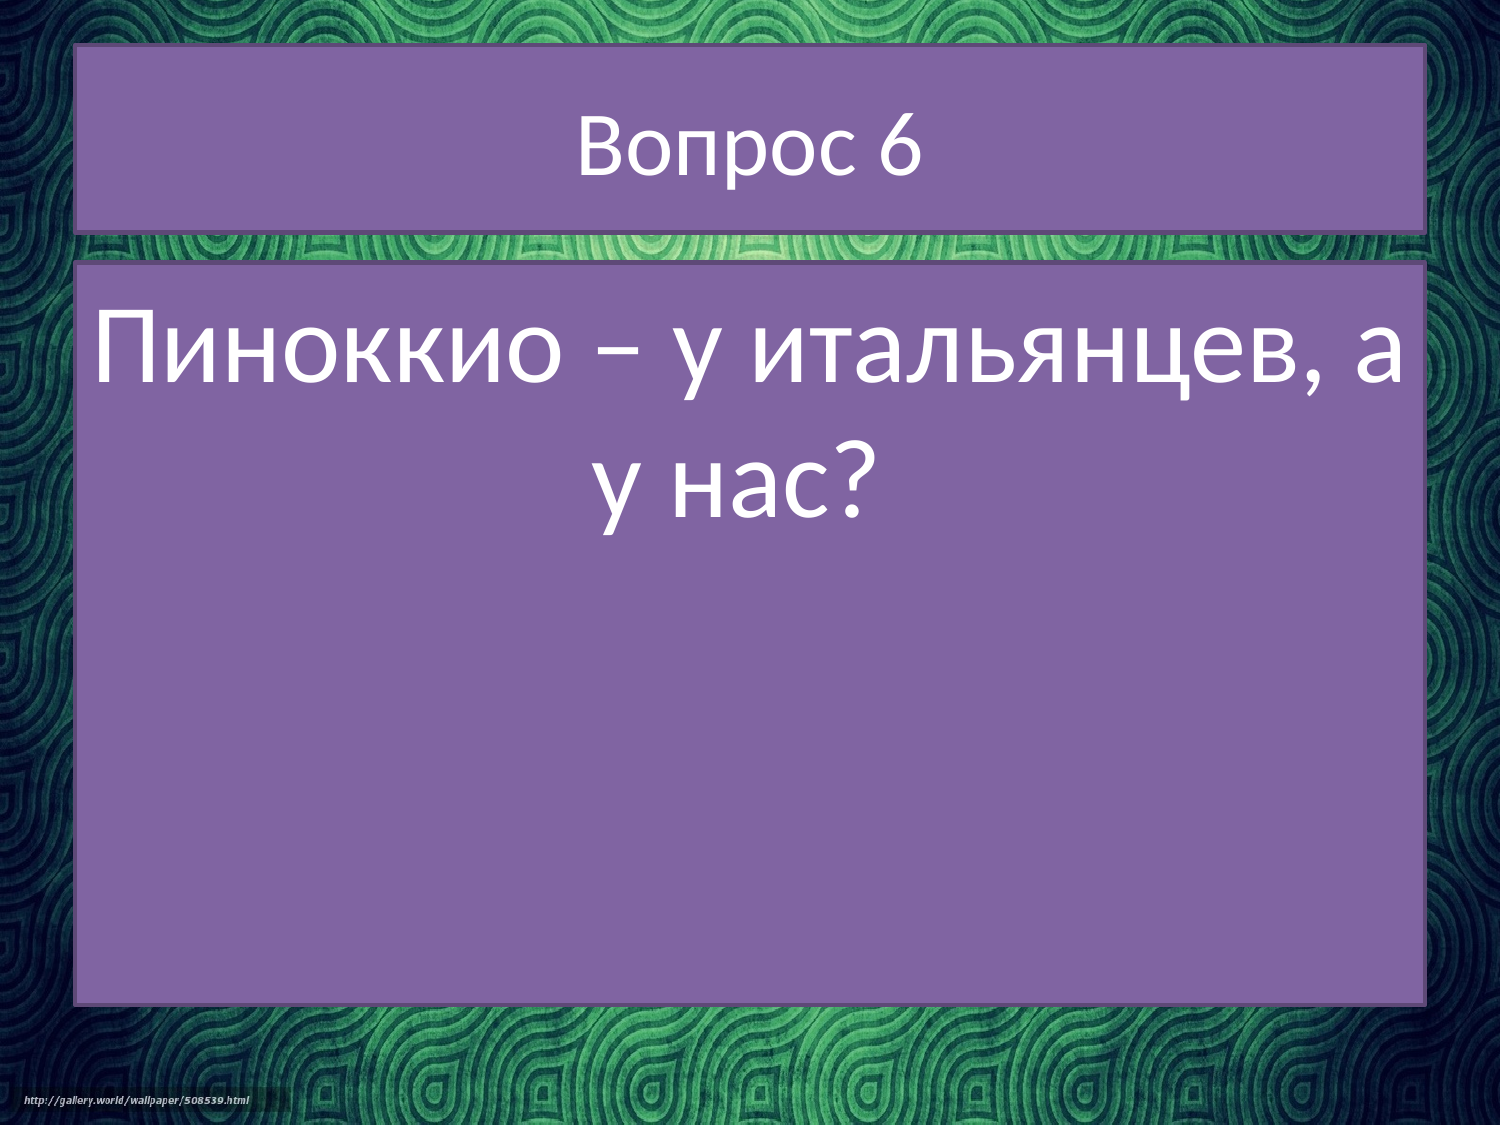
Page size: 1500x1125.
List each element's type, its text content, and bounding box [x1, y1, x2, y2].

list Пиноккио – у итальянцев, а у нас? [73, 260, 1427, 1007]
picture [0, 0, 1500, 1125]
title Вопрос 6 [73, 43, 1427, 235]
